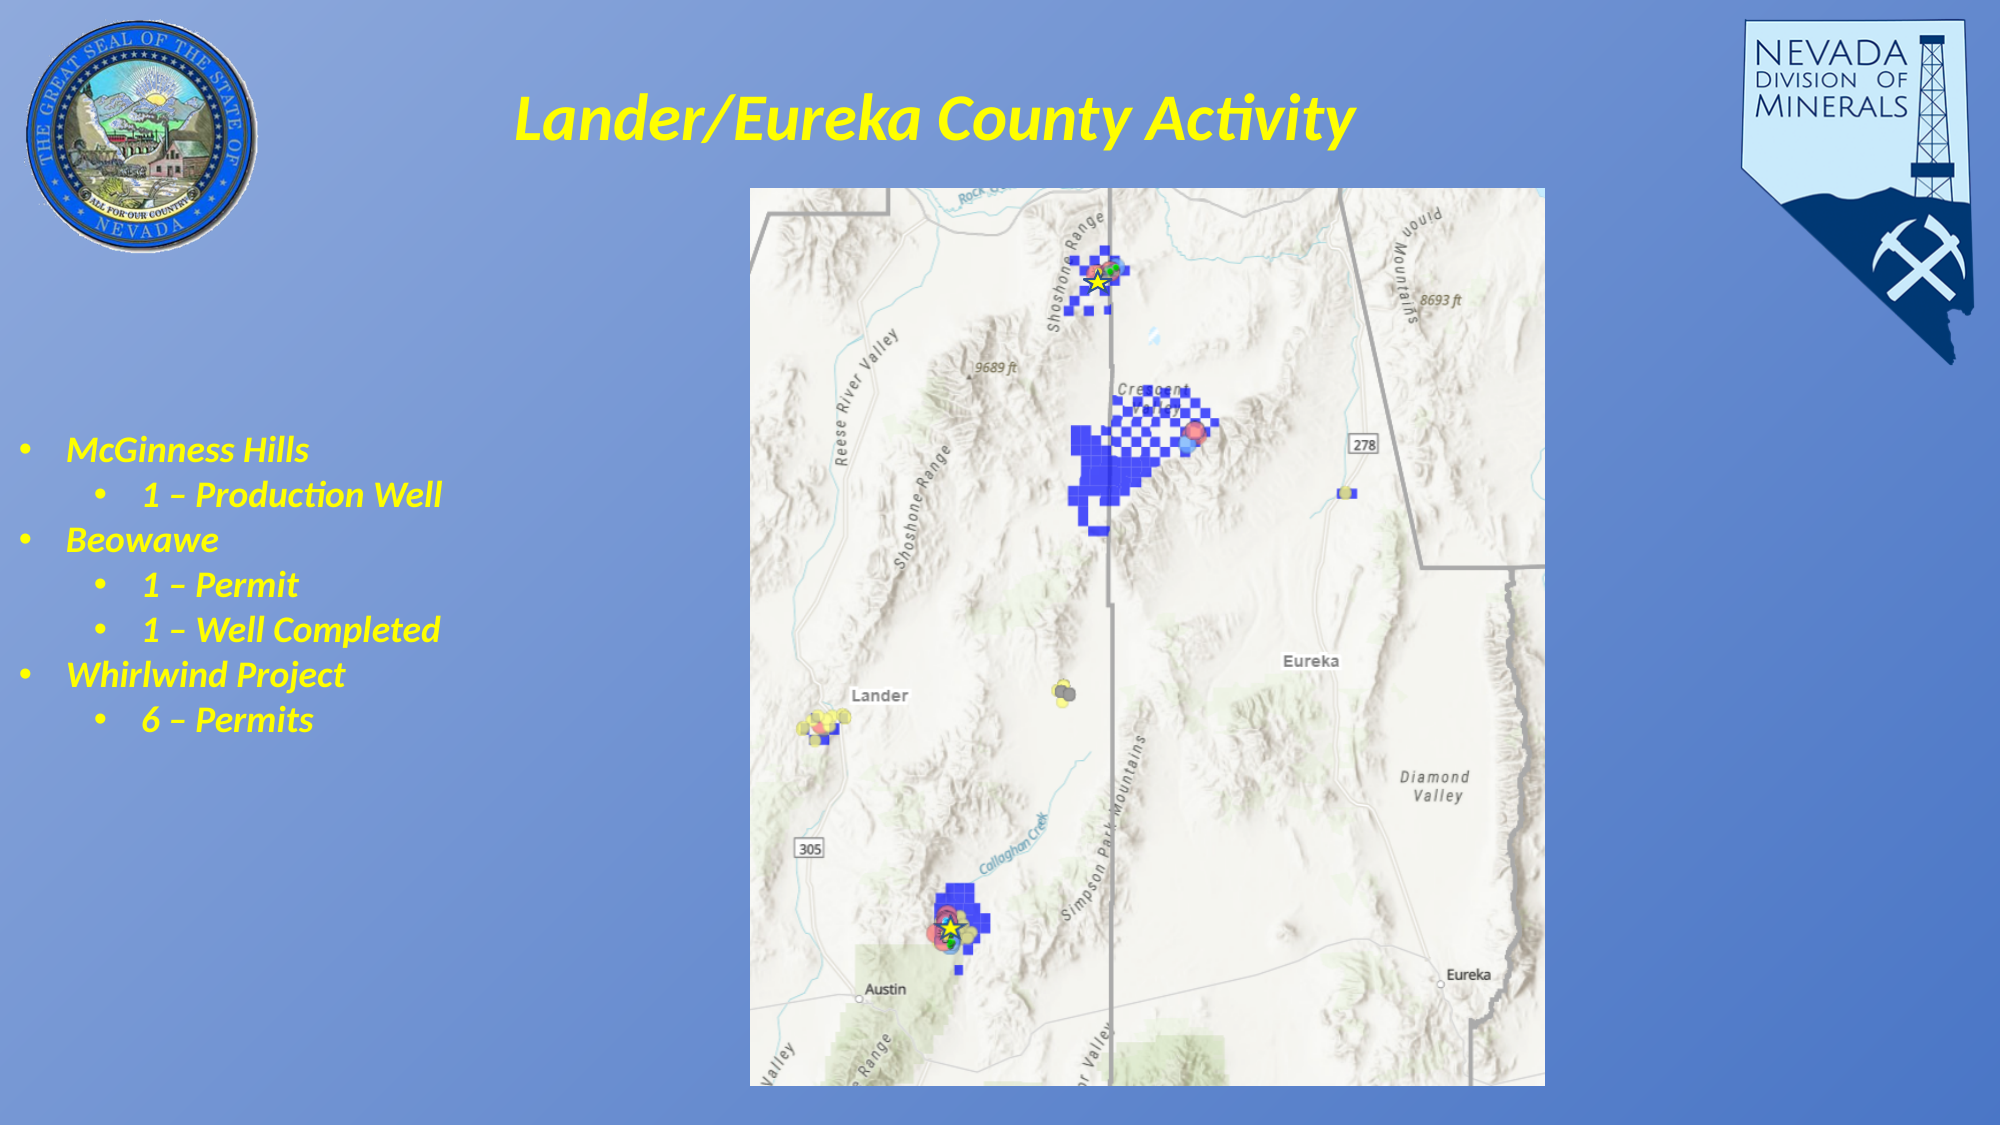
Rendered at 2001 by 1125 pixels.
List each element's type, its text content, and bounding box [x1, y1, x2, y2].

picture [24, 18, 259, 257]
picture [750, 188, 1545, 1086]
text_box McGinness Hills 1 – Production Well Beowawe 1 – Permit 1 – Well Completed Whirlwind Project 6 – Permits [4, 373, 750, 748]
picture [1740, 18, 1975, 366]
text_box Lander/Eureka County Activity [499, 65, 1501, 161]
